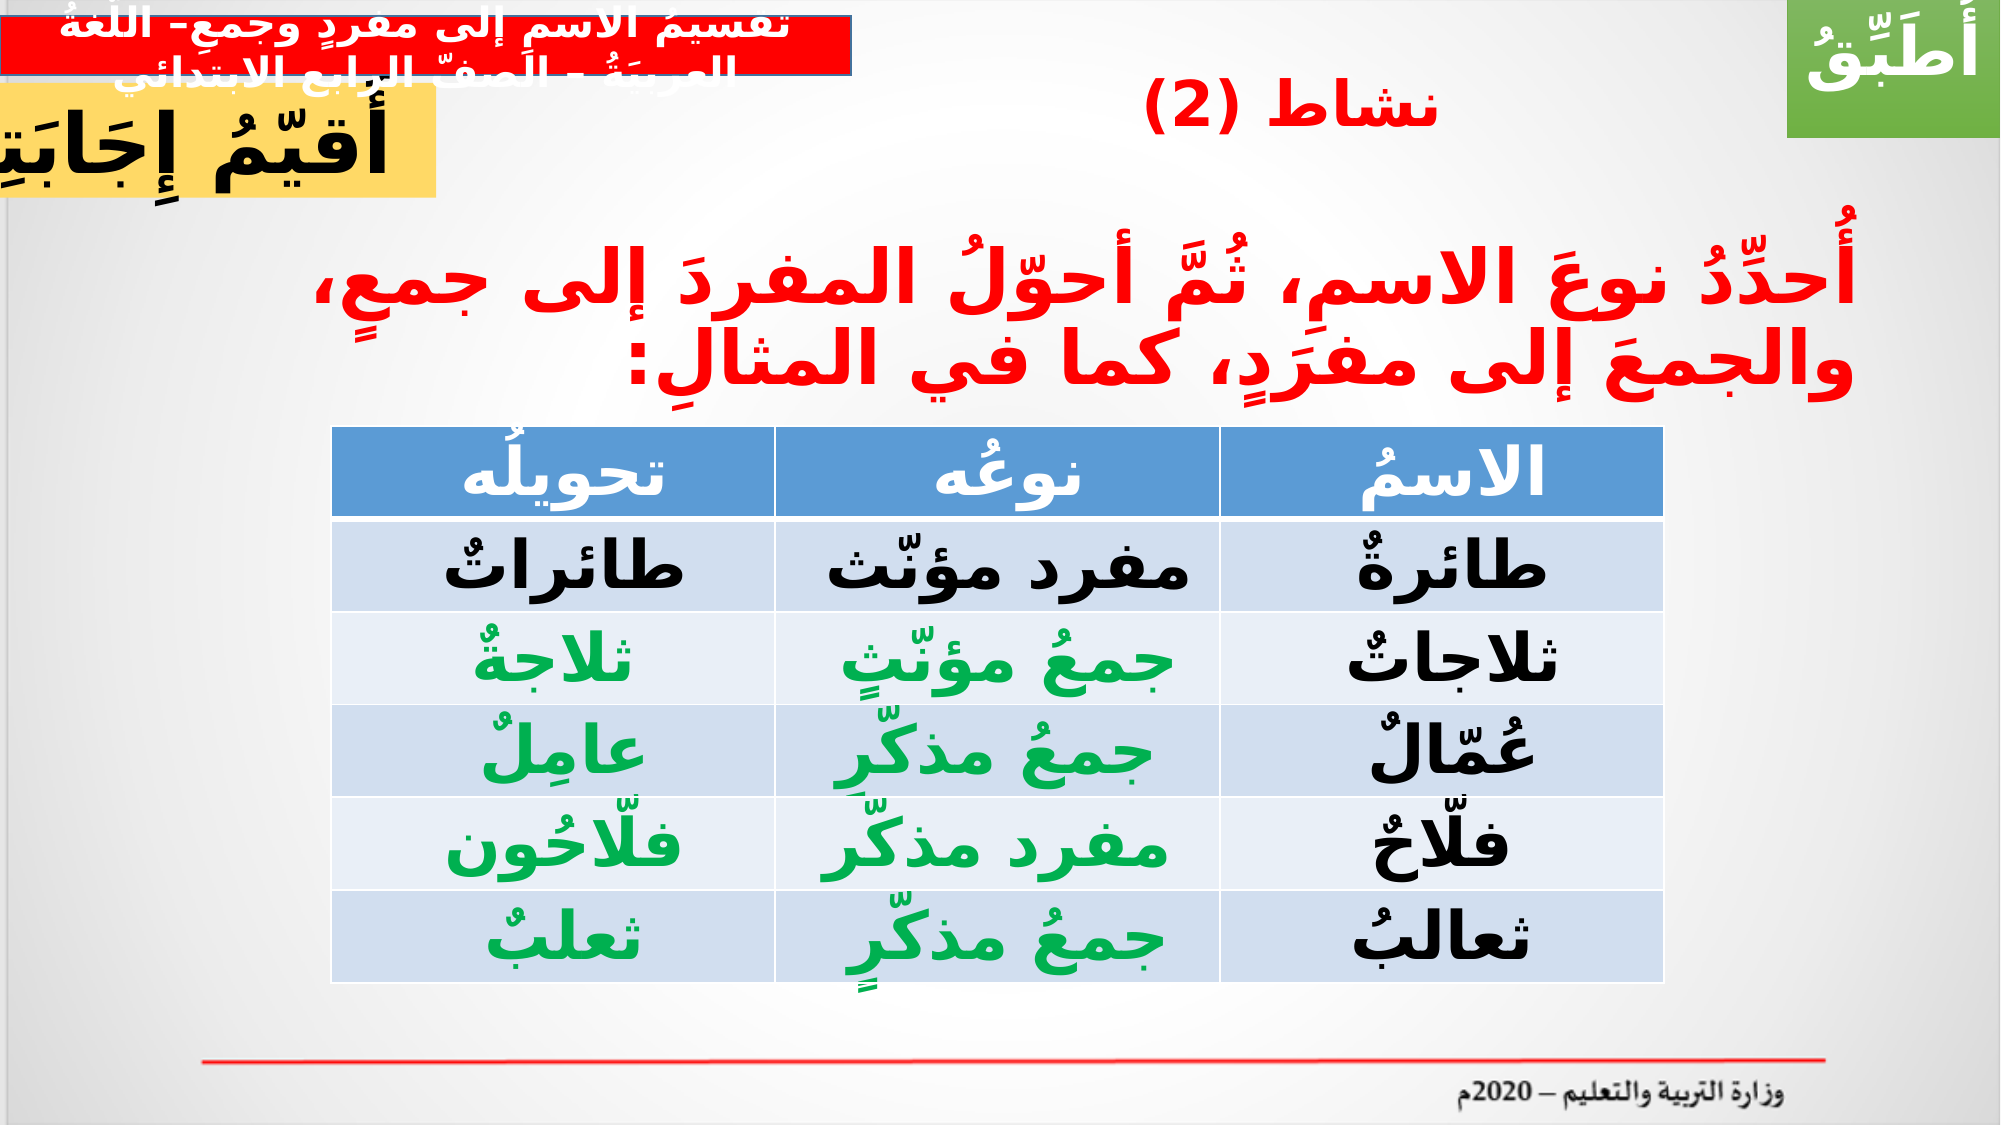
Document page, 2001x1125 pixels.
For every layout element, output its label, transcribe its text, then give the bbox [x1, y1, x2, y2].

table_header تحويلُه [332, 427, 774, 516]
list أُحدِّدُ نوعَ الاسمِ، ثُمَّ أحوّلُ المفردَ إلى جمعٍ، والجمعَ إلى مفرَدٍ، كما في المثالِ: [85, 231, 1874, 414]
table_cell جمعُ مذكّرٍ [776, 705, 1219, 796]
text_box نشاط (2) [1125, 36, 1459, 175]
table_cell ثعالبُ [1221, 891, 1663, 982]
table_cell عامِلٌ [332, 705, 774, 796]
table_cell ثلاجةٌ [332, 613, 774, 704]
table_cell طائرةٌ [1221, 522, 1663, 611]
text_box تقسيمُ الاسمِ إلى مفردٍ وجمعِ– اللّغةُ العربيَةُ – الصفّ الرابع الابتدائي [0, 15, 852, 76]
table_header الاسمُ [1221, 427, 1663, 516]
table_cell فلّاحُون [332, 798, 774, 889]
table_cell مفرد مذكّر [776, 798, 1219, 889]
table_header نوعُه [776, 427, 1219, 516]
table_cell فلّاحٌ [1221, 798, 1663, 889]
table_cell جمعُ مذكّرٍ [776, 891, 1219, 982]
table_cell ثلاجاتٌ [1221, 613, 1663, 704]
table_cell جمعُ مؤنّثٍ [776, 613, 1219, 704]
text_box أُطَبِّقُ [1787, 0, 2000, 138]
table_cell مفرد مؤنّث [776, 522, 1219, 611]
picture [0, 0, 2001, 1125]
text_box أُقيّمُ إِجَابَتِي [0, 82, 437, 198]
table_cell ثعلبٌ [332, 891, 774, 982]
table_cell طائراتٌ [332, 522, 774, 611]
table_cell عُمّالٌ [1221, 705, 1663, 796]
